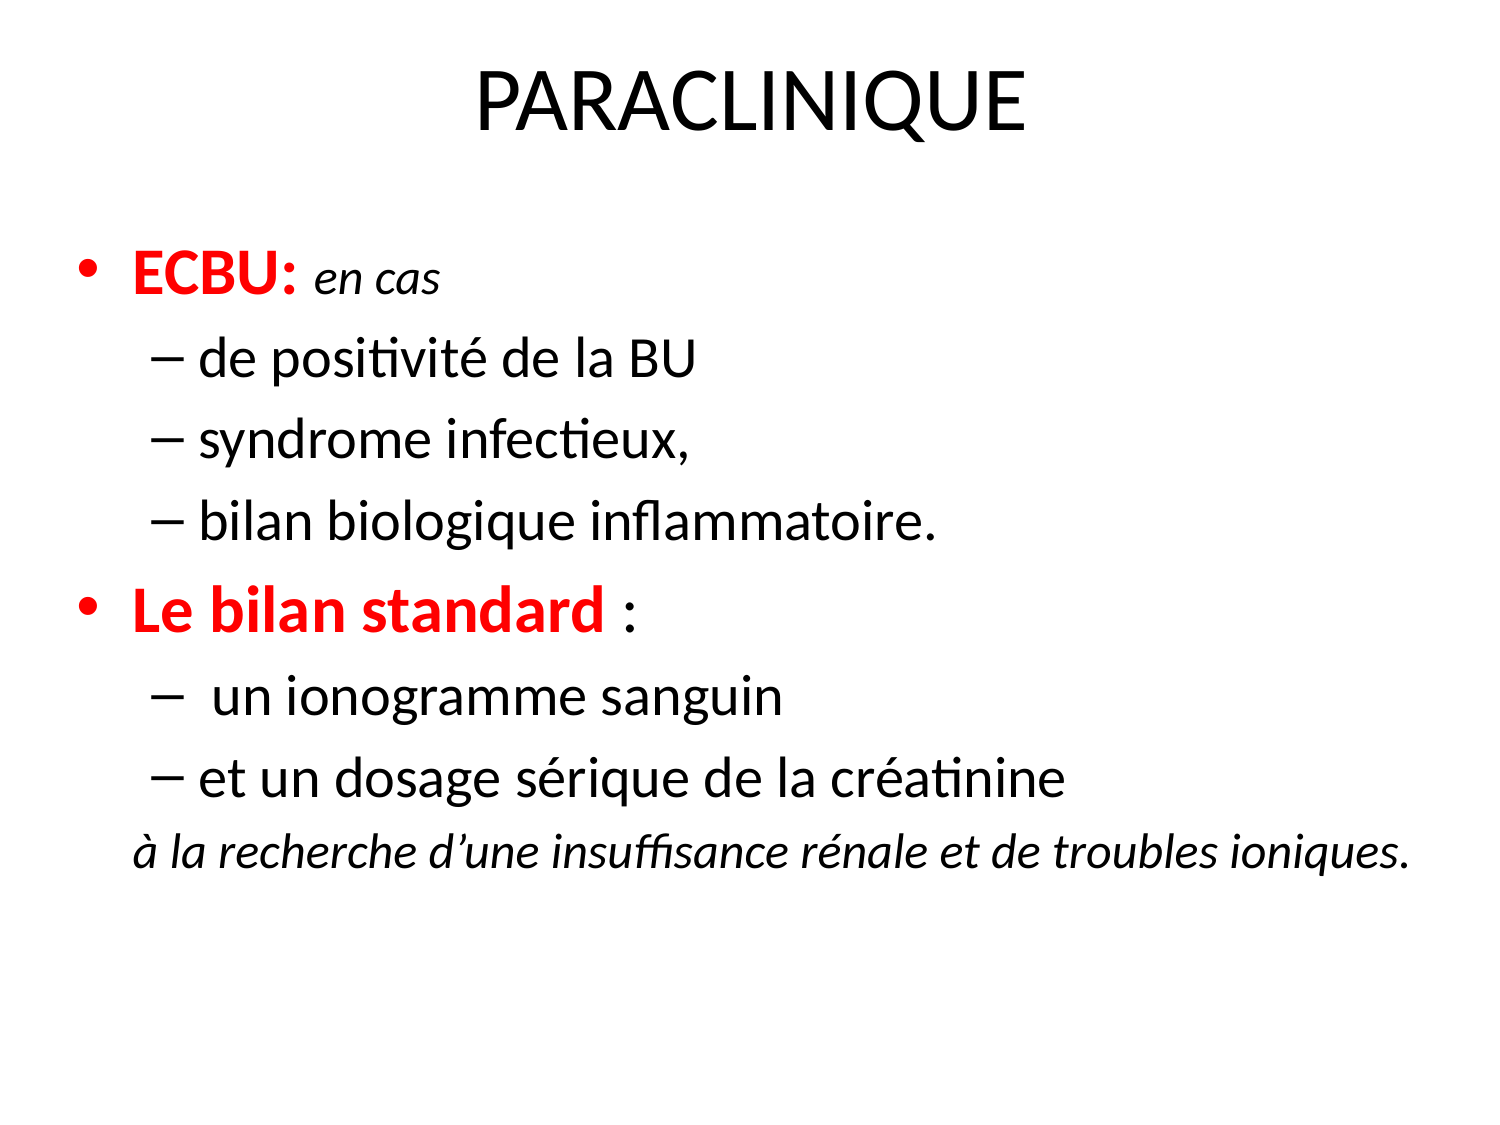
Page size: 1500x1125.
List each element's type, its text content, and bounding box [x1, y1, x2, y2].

title PARACLINIQUE [76, 0, 1427, 188]
list ECBU: en cas de positivité de la BU syndrome infectieux, bilan biologique inflammatoire. Le bilan standard : un ionogramme sanguin et un dosage sérique de la créatinine à la recherche d’une insuffisance rénale et de troubles ioniques. [61, 219, 1500, 1010]
